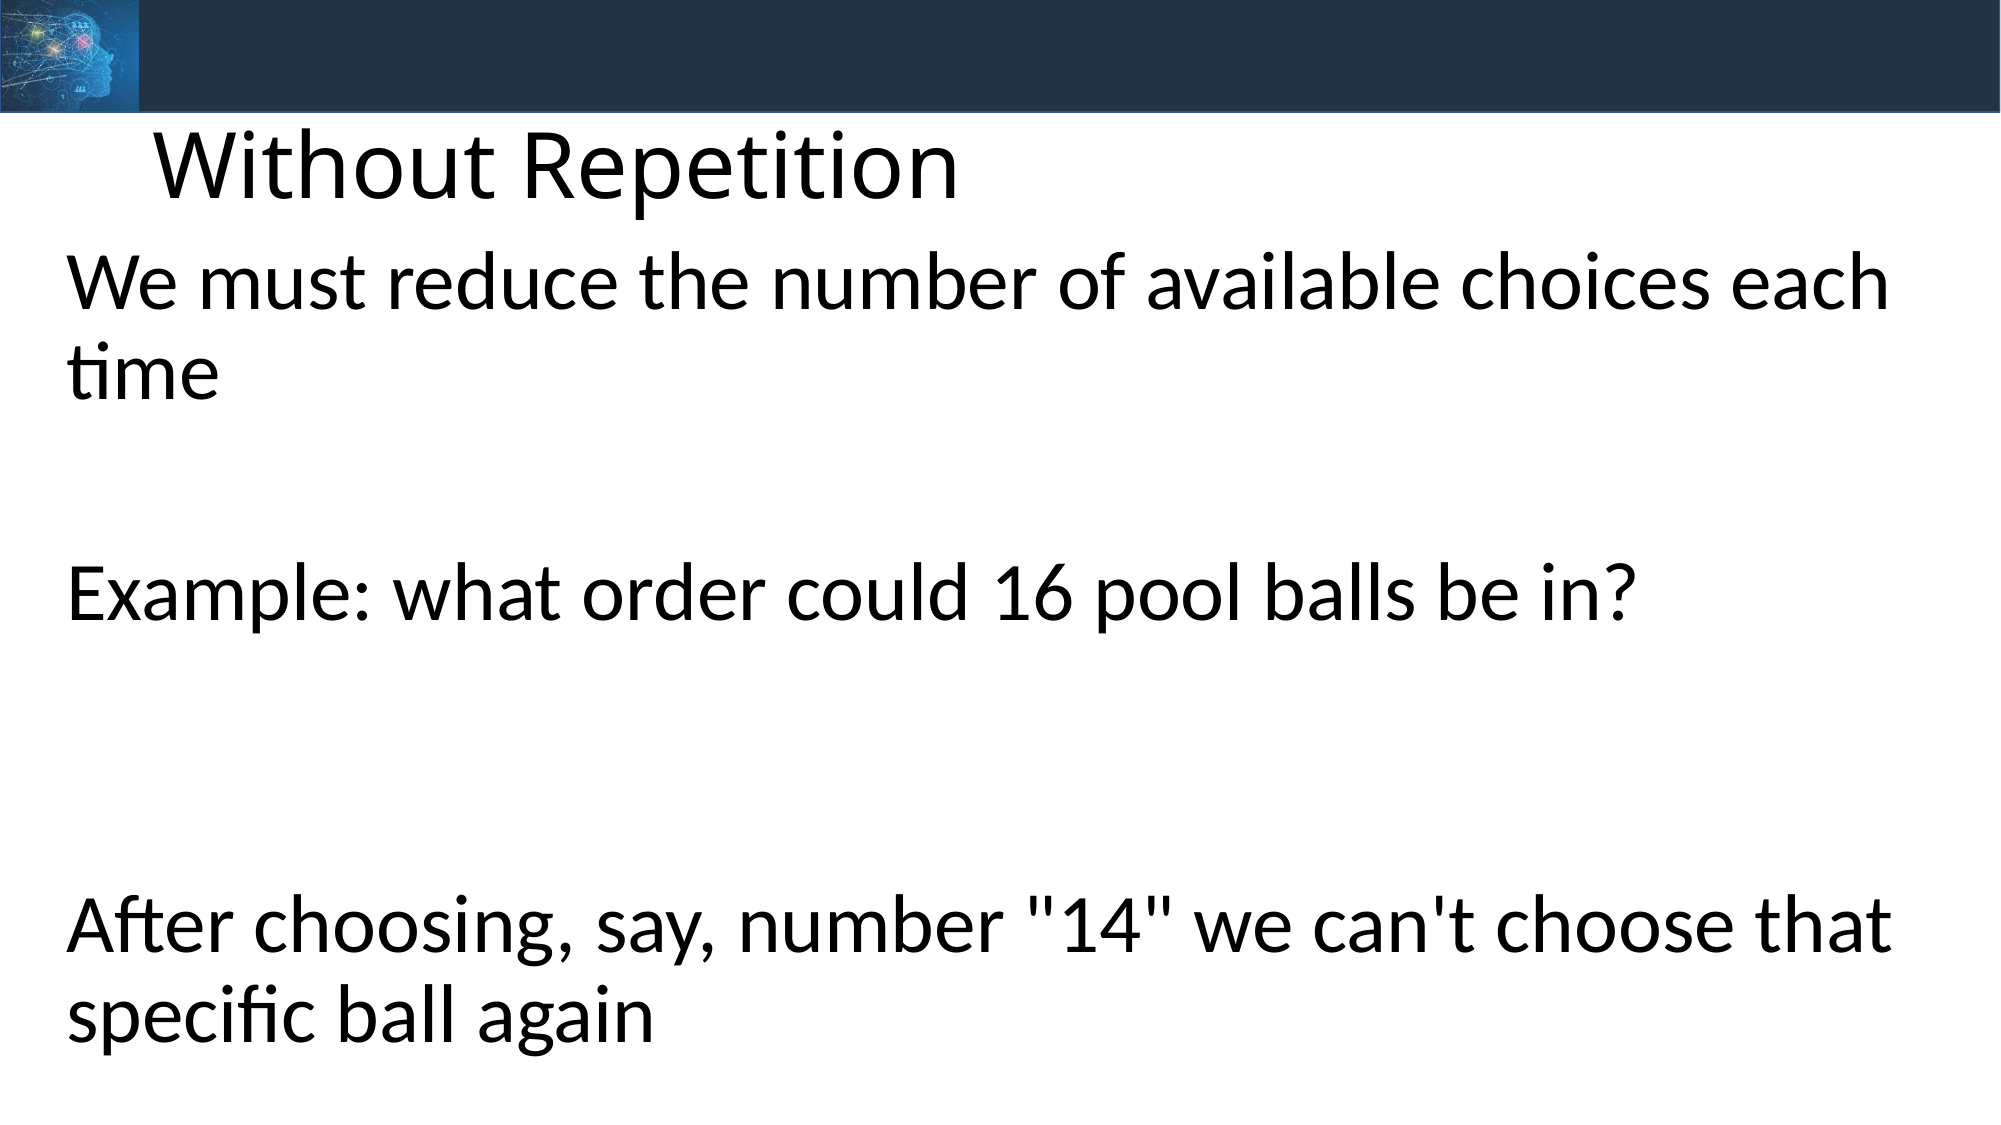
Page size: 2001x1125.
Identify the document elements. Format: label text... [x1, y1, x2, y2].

picture [2, 0, 139, 111]
list We must reduce the number of available choices each time Example: what order could 16 pool balls be in? After choosing, say, number "14" we can't choose that specific ball again [51, 230, 1953, 1110]
title Without Repetition [137, 59, 1863, 230]
